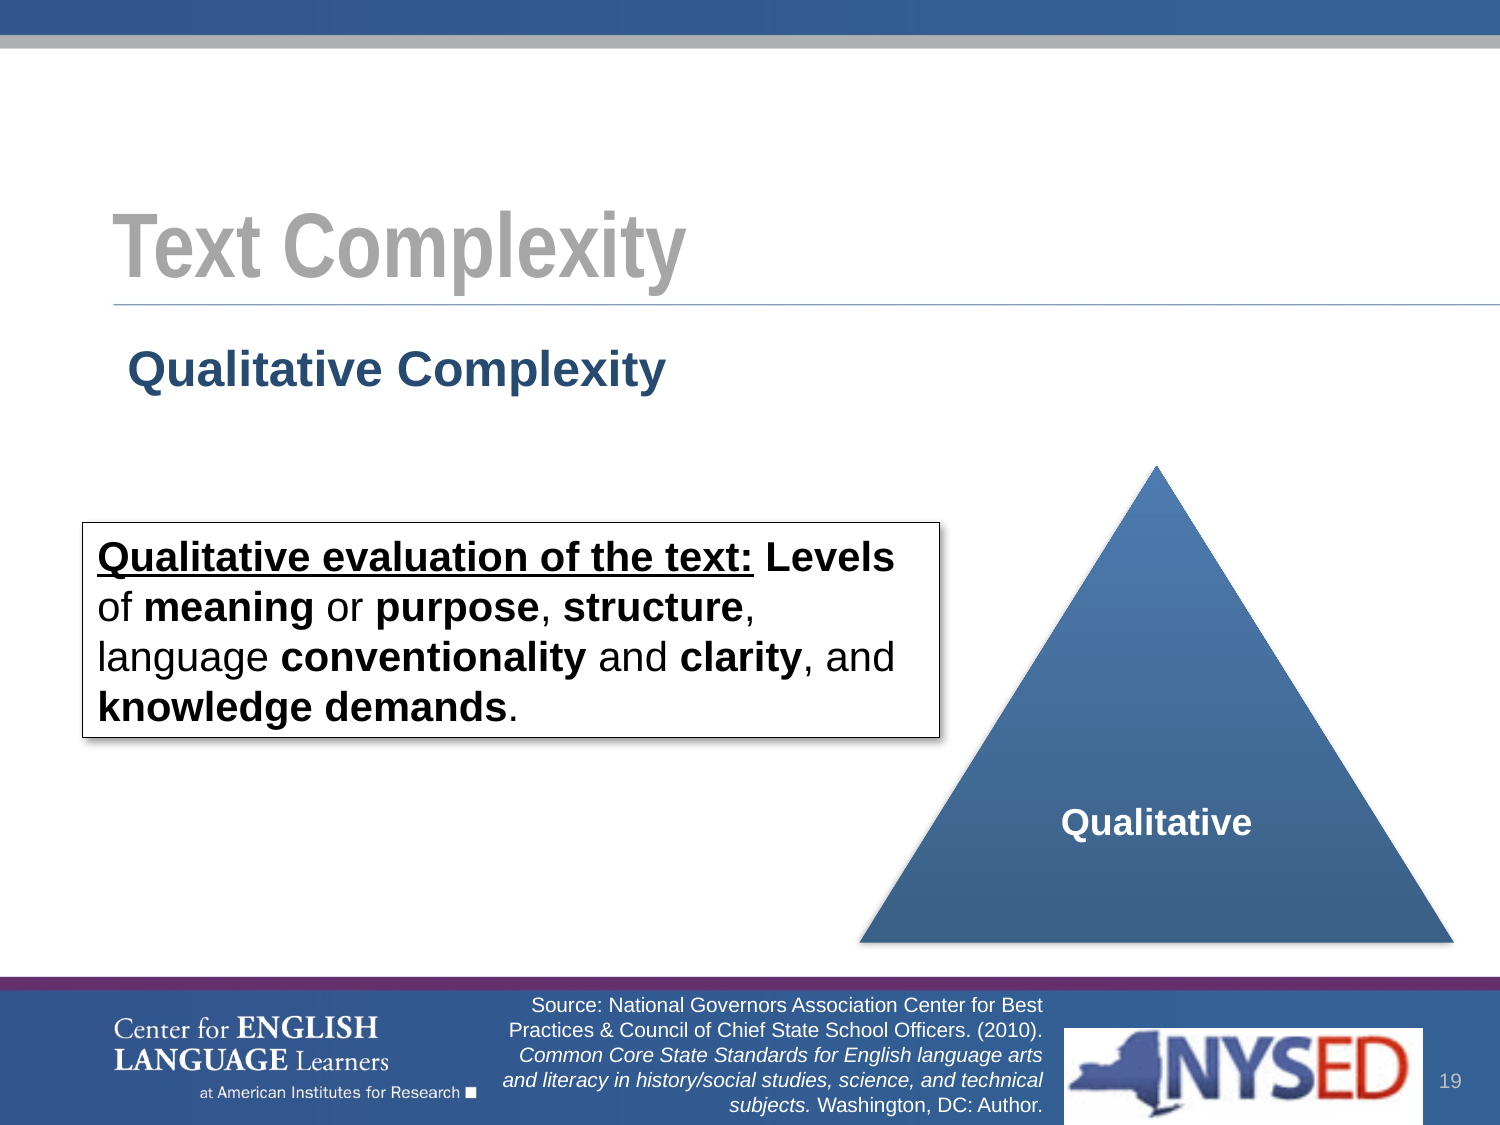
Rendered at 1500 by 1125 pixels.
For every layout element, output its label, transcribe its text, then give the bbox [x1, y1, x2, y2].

text_box Qualitative evaluation of the text: Levels of meaning or purpose, structure, language conventionality and clarity, and knowledge demands. [82, 522, 145, 738]
text_box Qualitative Complexity [112, 328, 682, 404]
slide_number 19 [1436, 1067, 1462, 1093]
title Text Complexity [112, 51, 1463, 297]
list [150, 336, 1500, 970]
text_box Source: National Governors Association Center for Best Practices & Council of Chief State School Officers. (2010). Common Core State Standards for English language arts and literacy in history/social studies, science, and technical subjects. Washington, DC: Author. [474, 984, 1058, 1125]
picture [0, 0, 1500, 1125]
